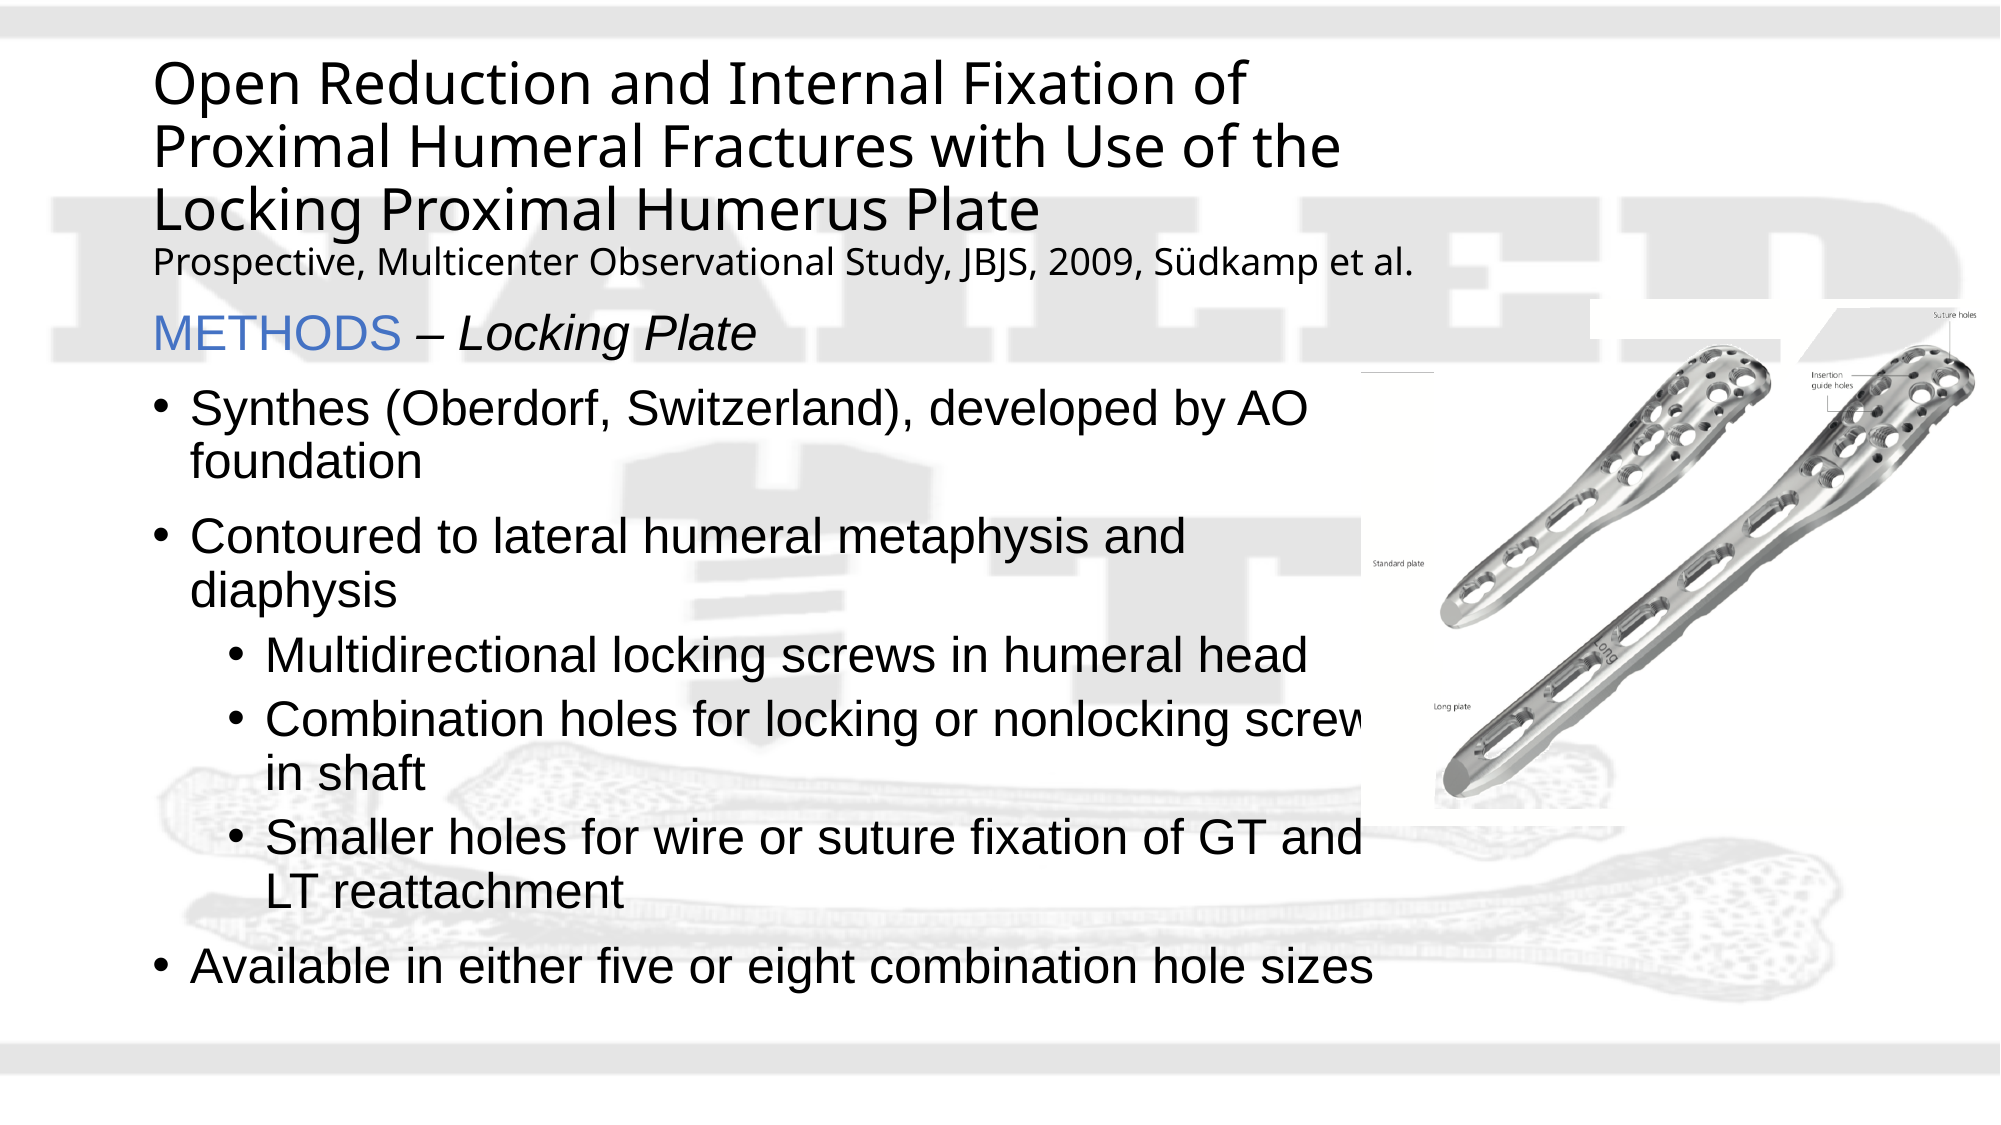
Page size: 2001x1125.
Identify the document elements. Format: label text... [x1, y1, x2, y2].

title Open Reduction and Internal Fixation of Proximal Humeral Fractures with Use of the Locking Proximal Humerus Plate Prospective, Multicenter Observational Study, JBJS, 2009, Südkamp et al. [137, 59, 1863, 278]
list METHODS – Locking Plate Synthes (Oberdorf, Switzerland), developed by AO foundation Contoured to lateral humeral metaphysis and diaphysis Multidirectional locking screws in humeral head Combination holes for locking or nonlocking screws in shaft Smaller holes for wire or suture fixation of GT and LT reattachment Available in either five or eight combination hole sizes [137, 299, 1424, 1101]
picture [1361, 299, 2000, 826]
